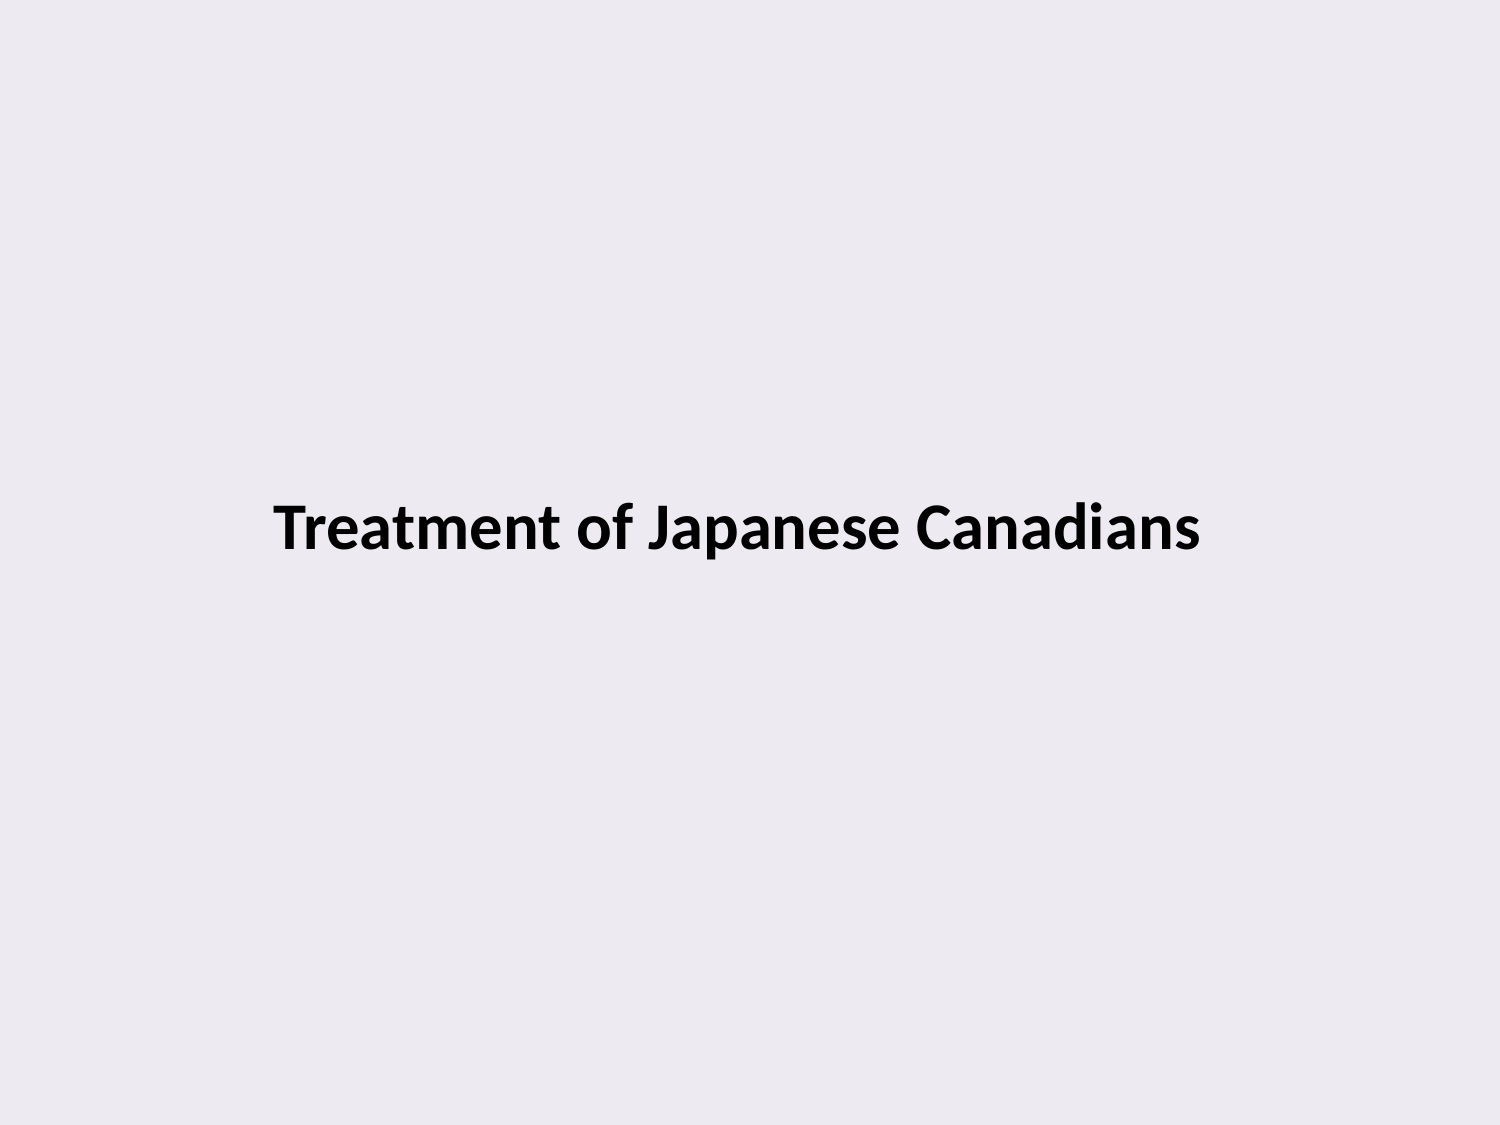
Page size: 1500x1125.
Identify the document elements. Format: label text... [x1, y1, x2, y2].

subtitle Treatment of Japanese Canadians [212, 474, 1263, 763]
